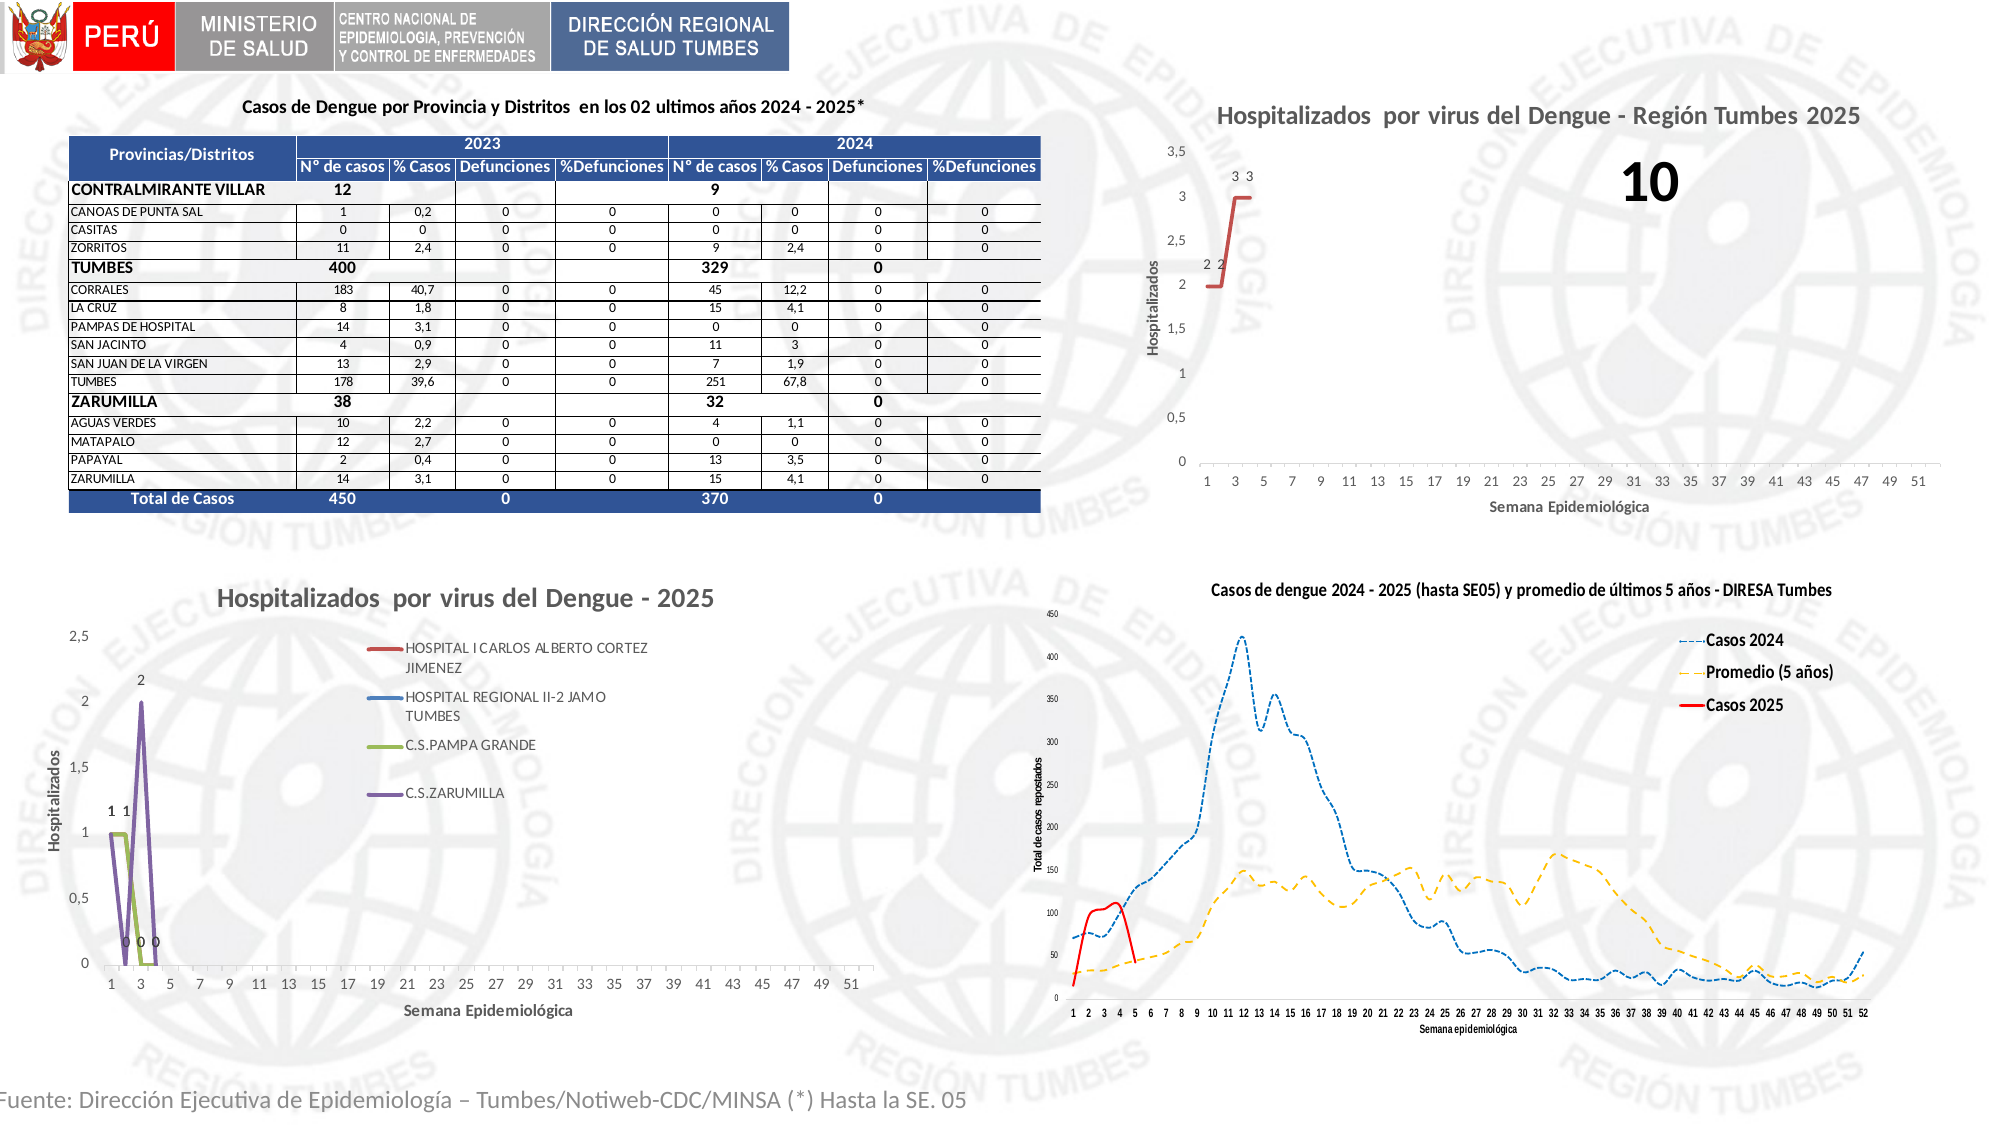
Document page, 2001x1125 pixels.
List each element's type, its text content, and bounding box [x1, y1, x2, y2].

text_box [1119, 86, 1958, 537]
picture [0, 0, 2001, 1125]
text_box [1019, 569, 1882, 1085]
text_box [67, 86, 1042, 514]
footer Fuente: Dirección Ejecutiva de Epidemiología – Tumbes/Notiweb-CDC/MINSA (*) Hasta la SE. 05 [0, 1063, 1000, 1125]
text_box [23, 567, 907, 1042]
